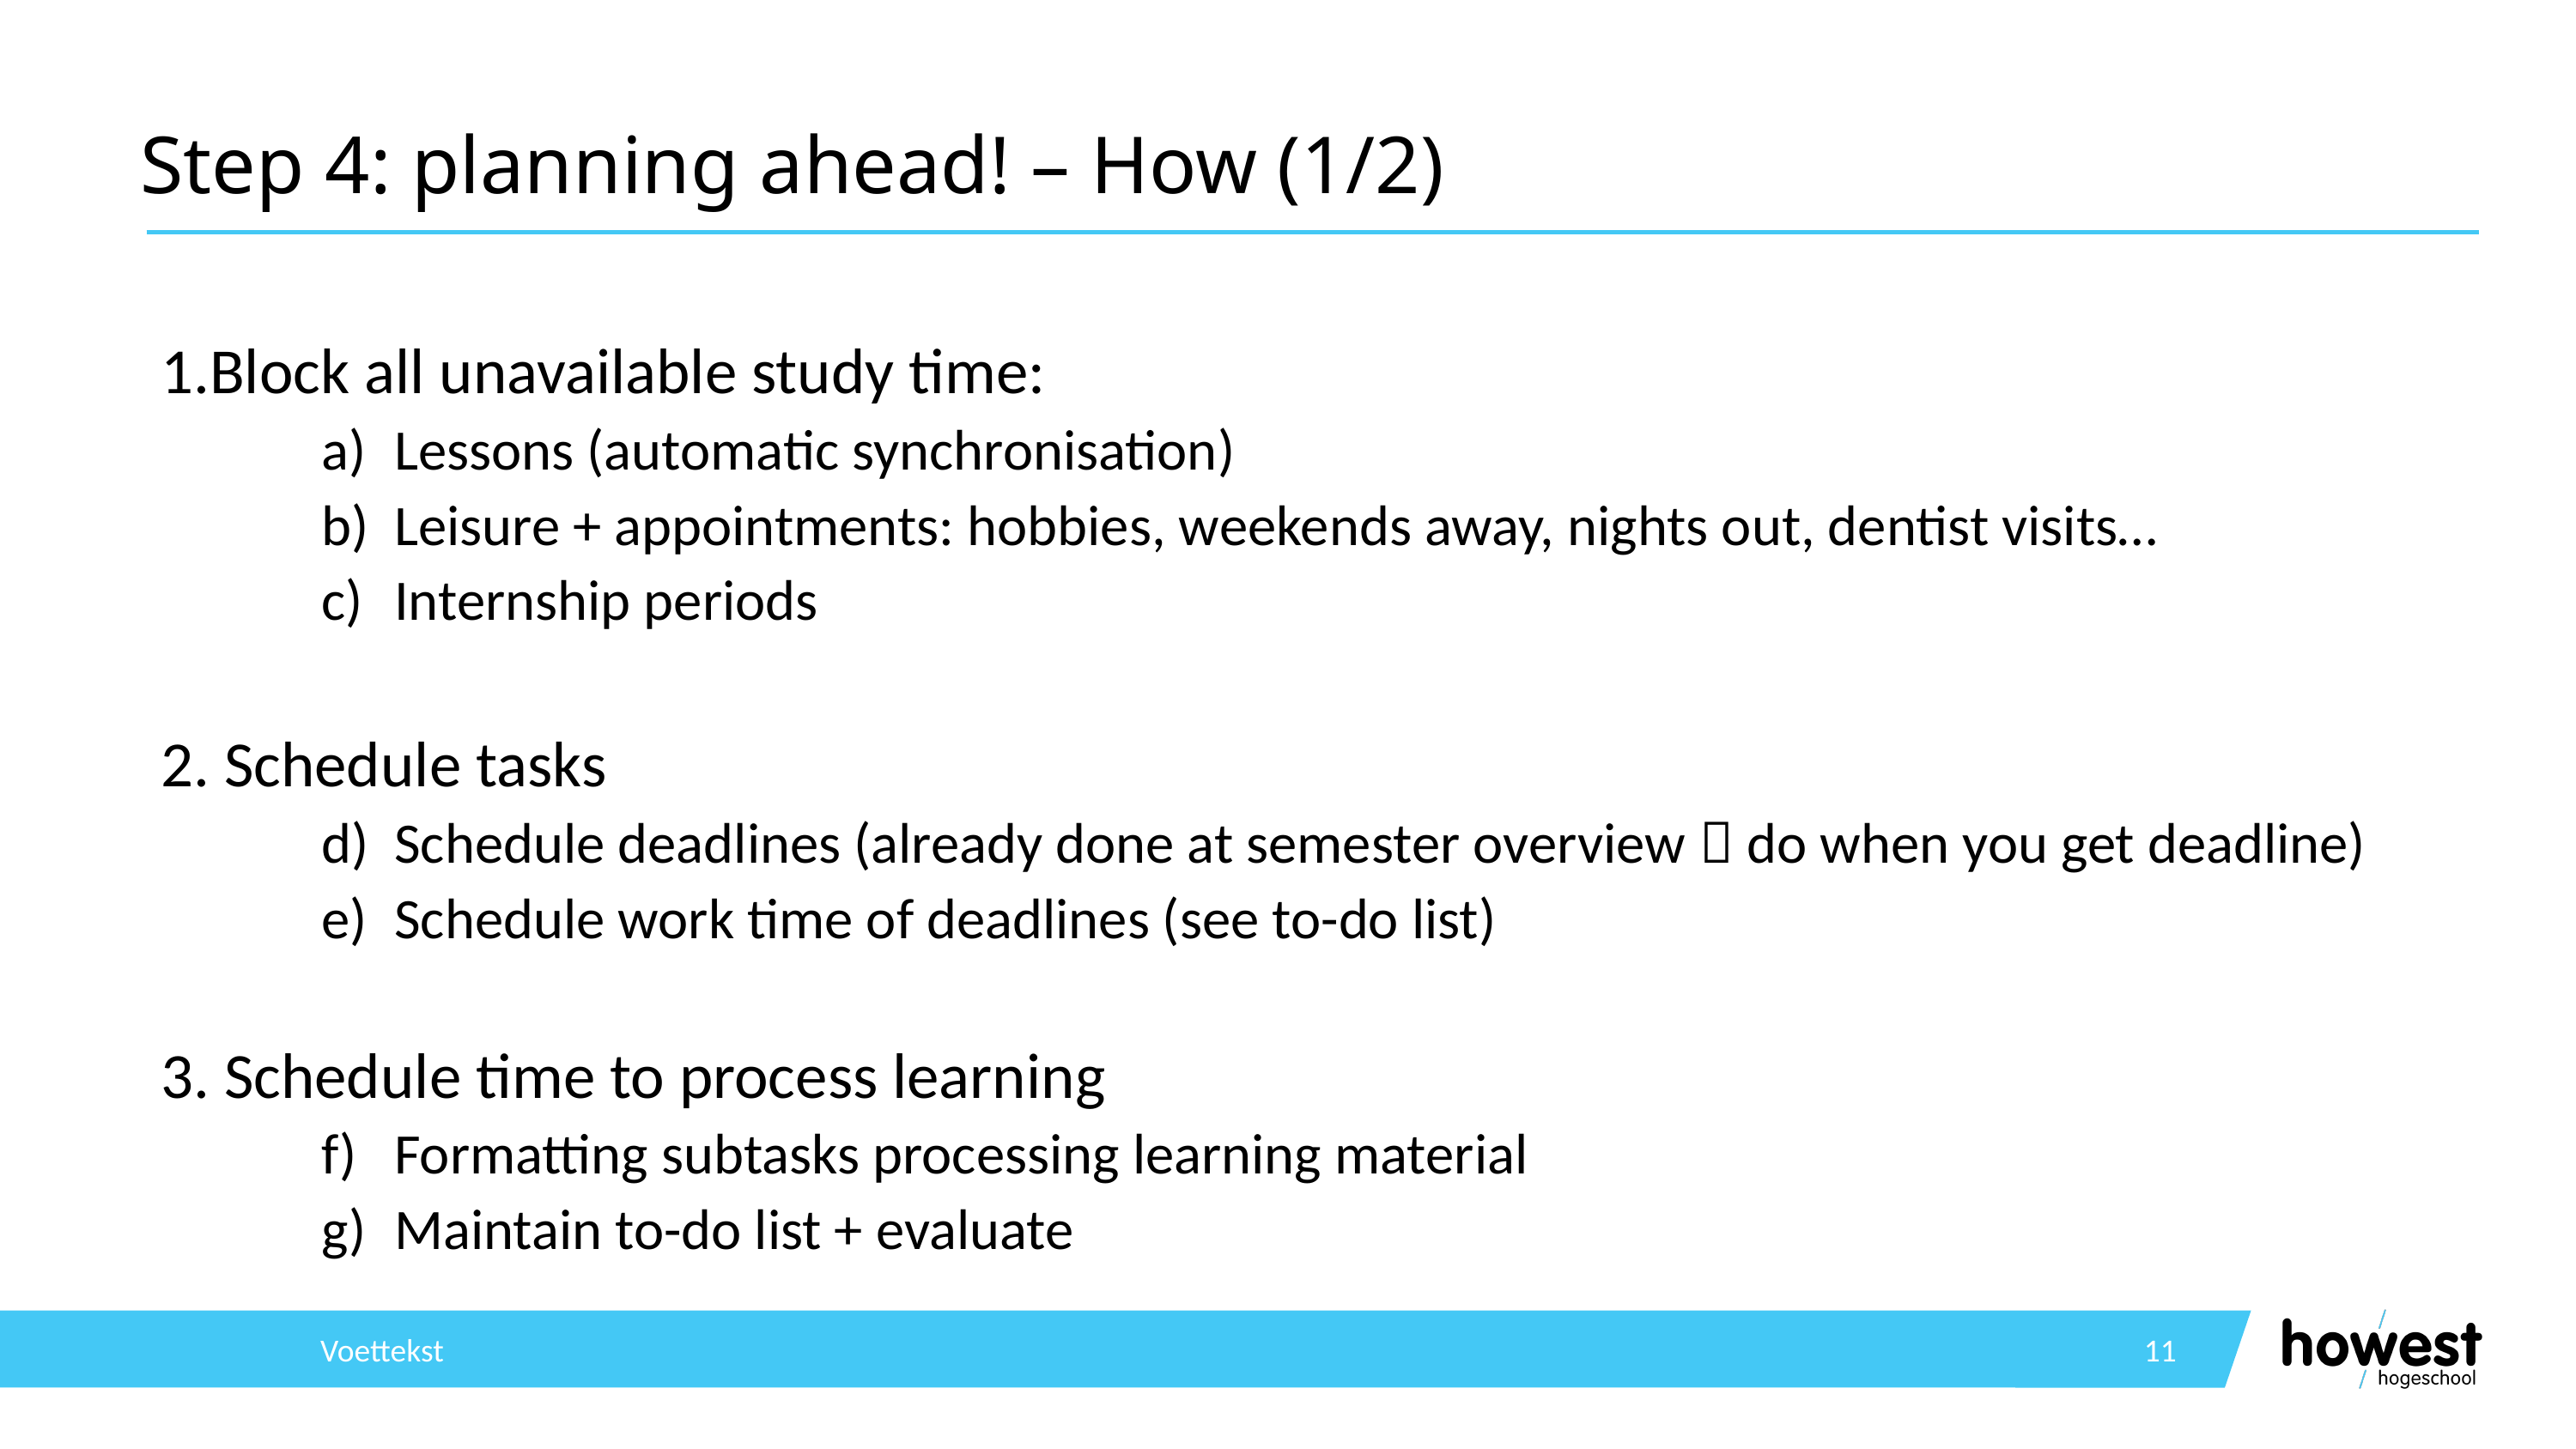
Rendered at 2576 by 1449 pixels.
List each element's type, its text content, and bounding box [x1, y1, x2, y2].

title Step 4: planning ahead! – How (1/2) [140, 124, 2476, 215]
footer Voettekst [320, 1310, 1190, 1388]
list Block all unavailable study time: Lessons (automatic synchronisation) Leisure + appointments: hobbies, weekends away, nights out, dentist visits… Internship periods 2. Schedule tasks Schedule deadlines (already done at semester overview  do when you get deadline) Schedule work time of deadlines (see to-do list) 3. Schedule time to process learning Formatting subtasks processing learning material Maintain to-do list + evaluate [148, 331, 2483, 1191]
slide_number [149, 1310, 320, 1388]
slide_number 11 [2048, 1310, 2190, 1388]
picture [2251, 1288, 2512, 1421]
